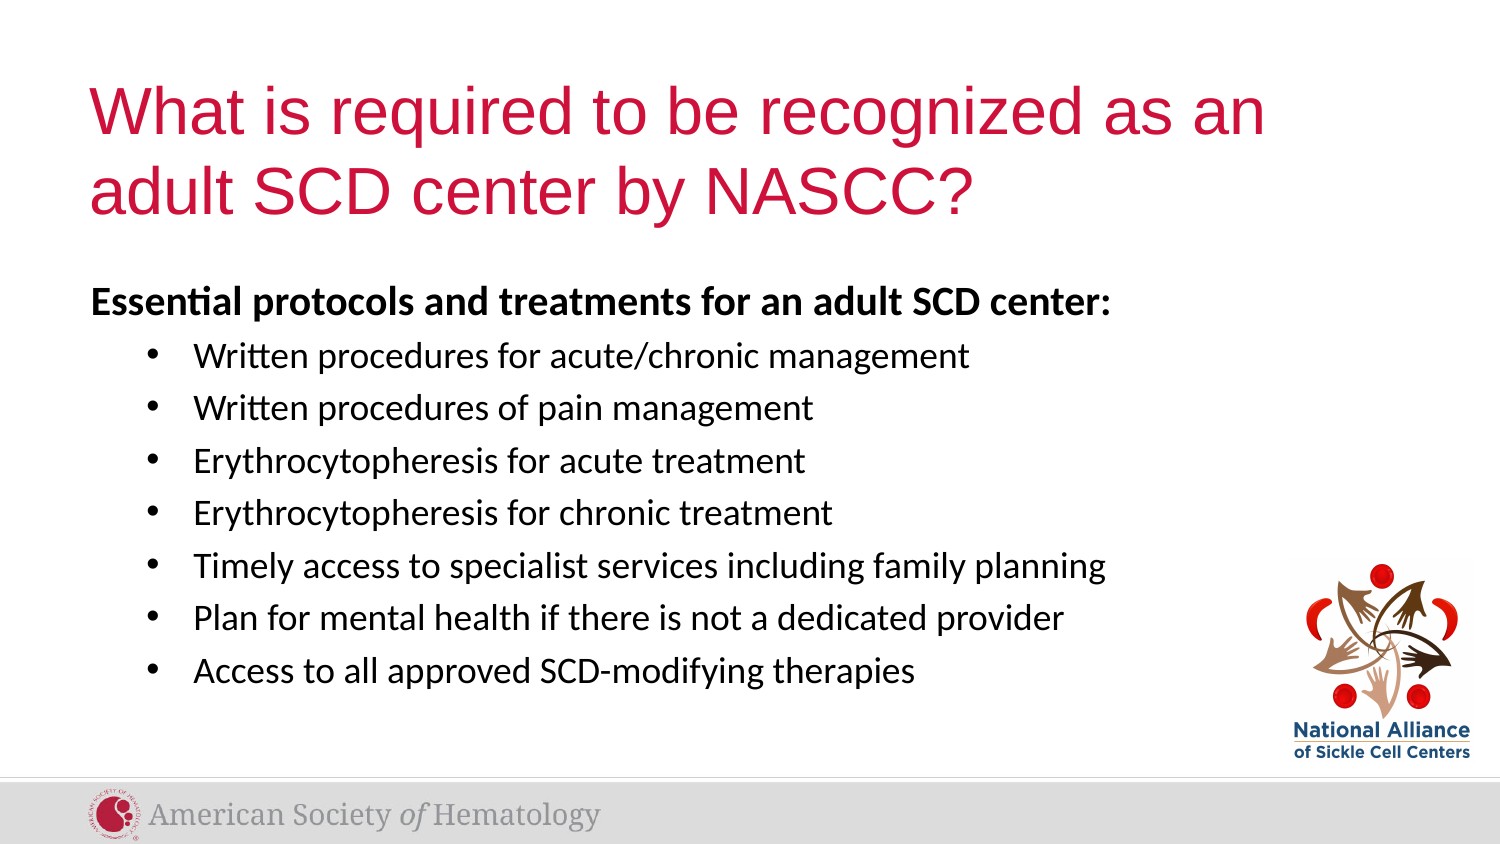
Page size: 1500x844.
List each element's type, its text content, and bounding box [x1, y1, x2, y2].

title What is required to be recognized as an adult SCD center by NASCC? [75, 60, 1425, 149]
list Essential protocols and treatments for an adult SCD center: Written procedures for acute/chronic management Written procedures of pain management Erythrocytopheresis for acute treatment Erythrocytopheresis for chronic treatment Timely access to specialist services including family planning Plan for mental health if there is not a dedicated provider Access to all approved SCD-modifying therapies [76, 265, 1427, 844]
picture [0, 0, 1500, 844]
